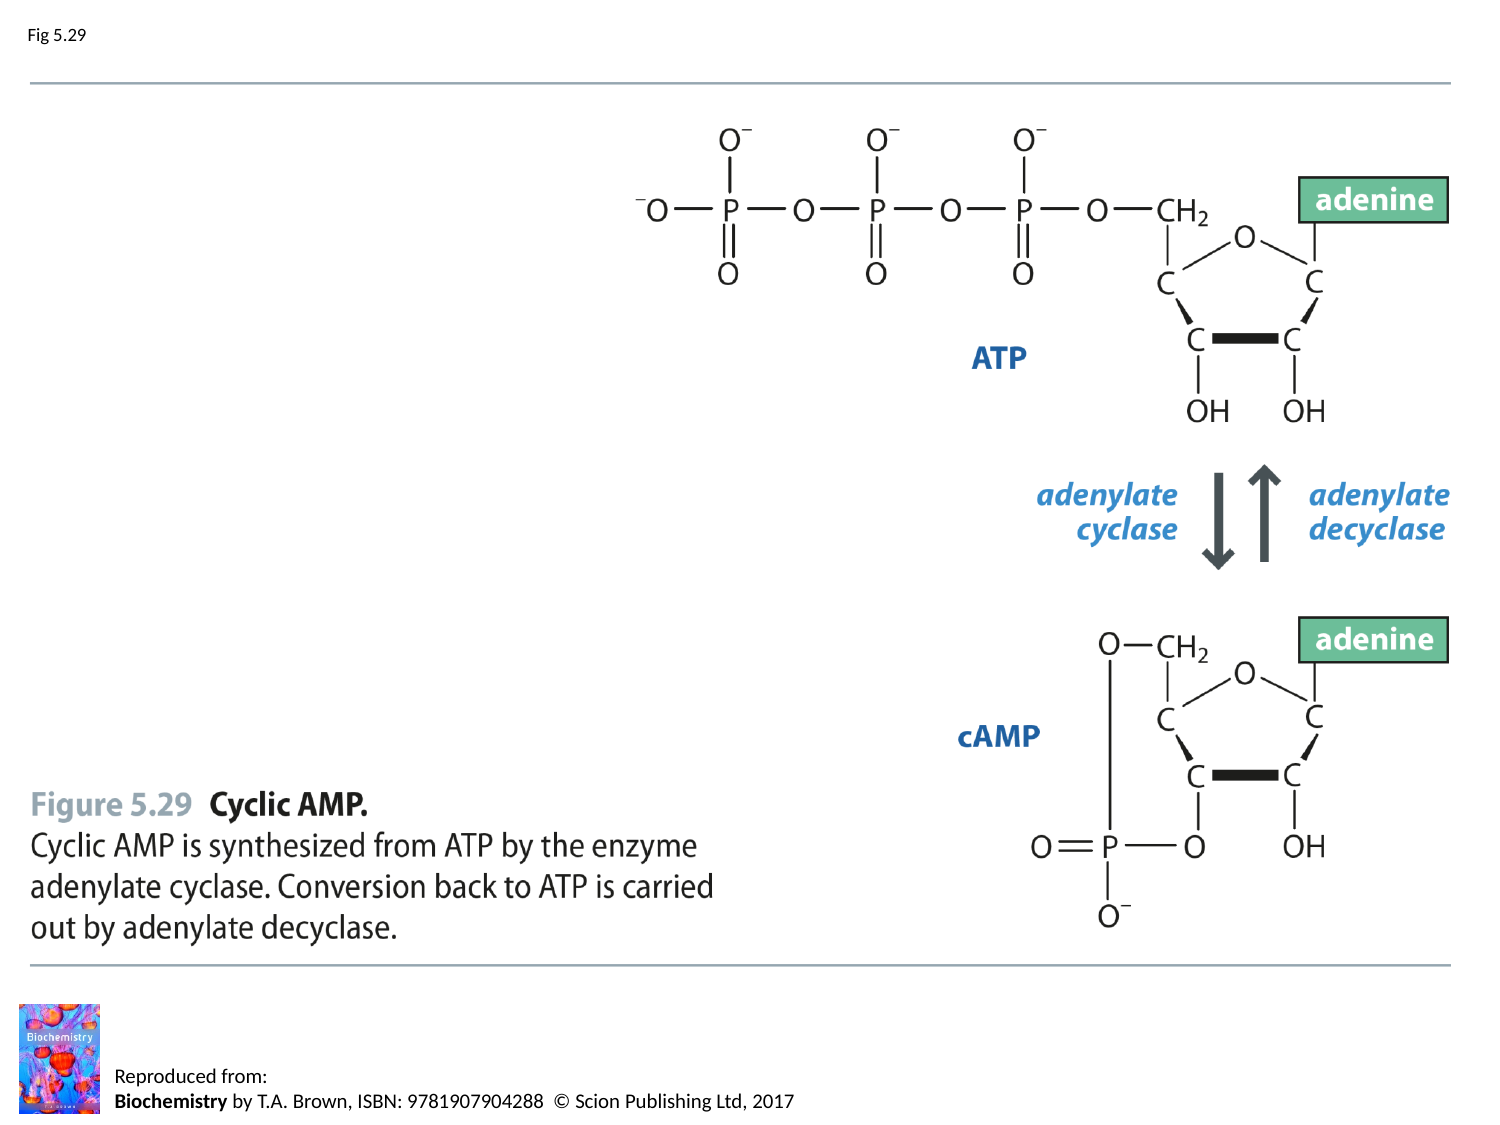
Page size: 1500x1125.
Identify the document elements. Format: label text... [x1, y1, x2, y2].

title Fig 5.29 [1, 2, 113, 66]
picture [19, 1004, 101, 1114]
picture [19, 59, 1467, 1003]
text_box Reproduced from: Biochemistry by T.A. Brown, ISBN: 9781907904288 © Scion Publishing Ltd, 2017 [101, 1055, 838, 1121]
